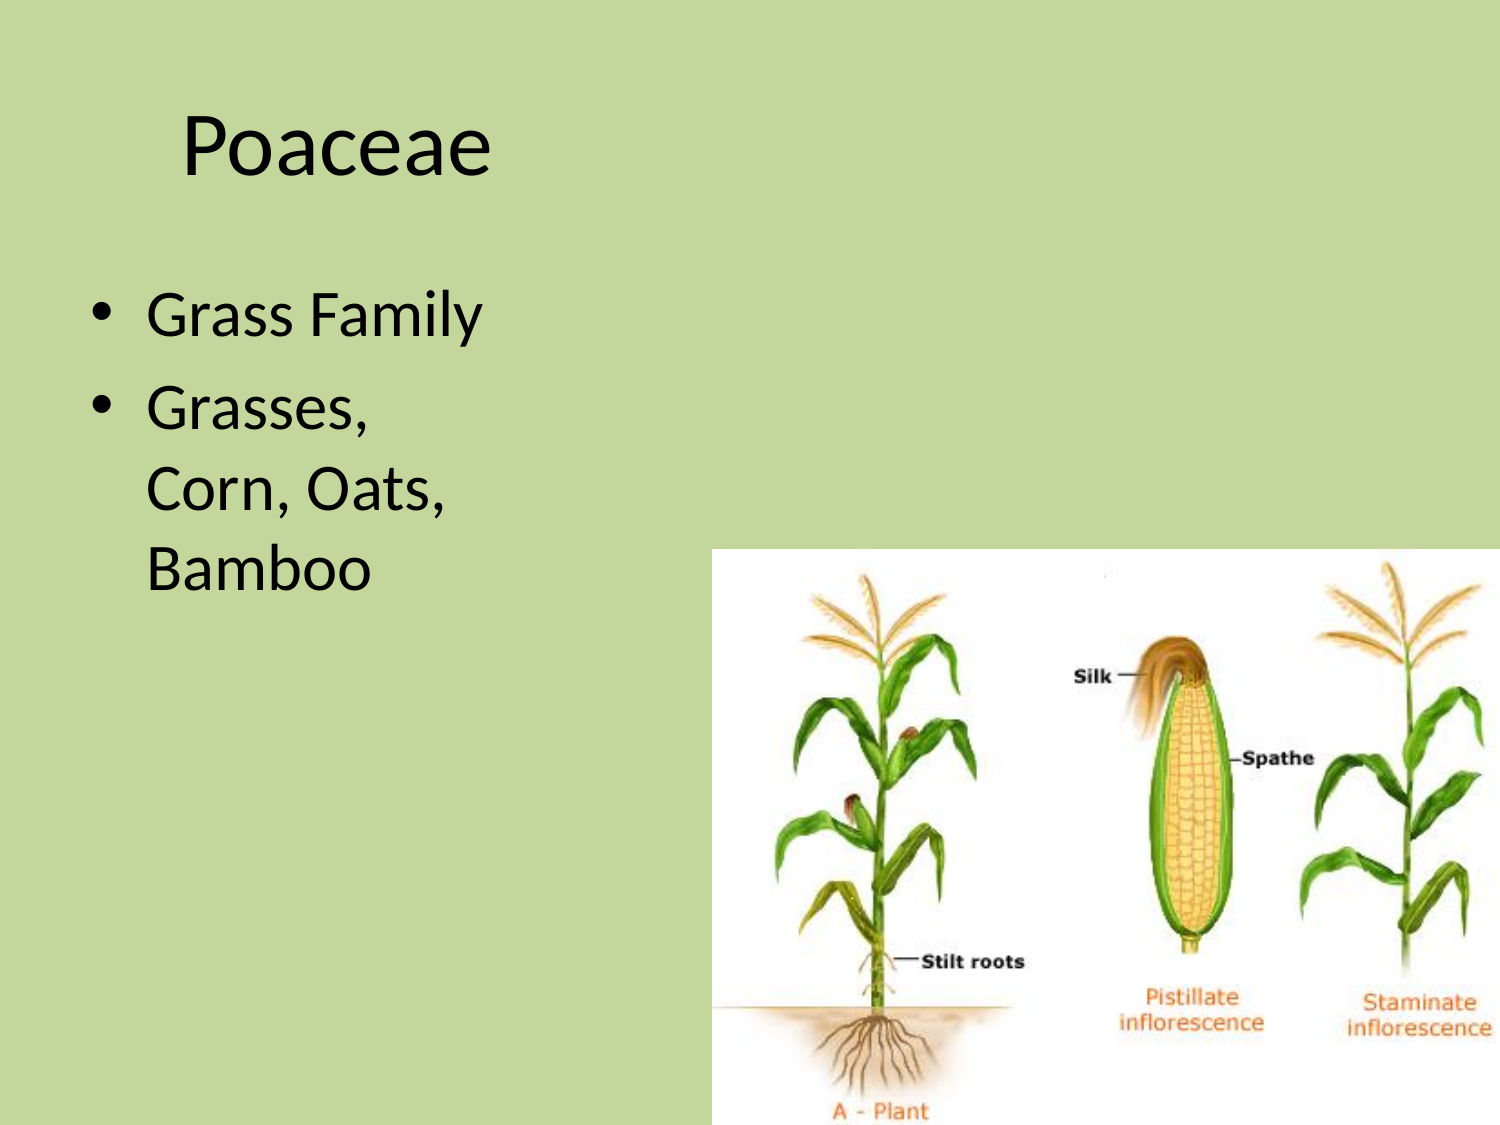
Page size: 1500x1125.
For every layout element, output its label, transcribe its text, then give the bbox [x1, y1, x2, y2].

picture [712, 549, 1500, 1125]
title Poaceae [75, 45, 600, 233]
list Grass Family Grasses, Corn, Oats, Bamboo [75, 262, 525, 1005]
